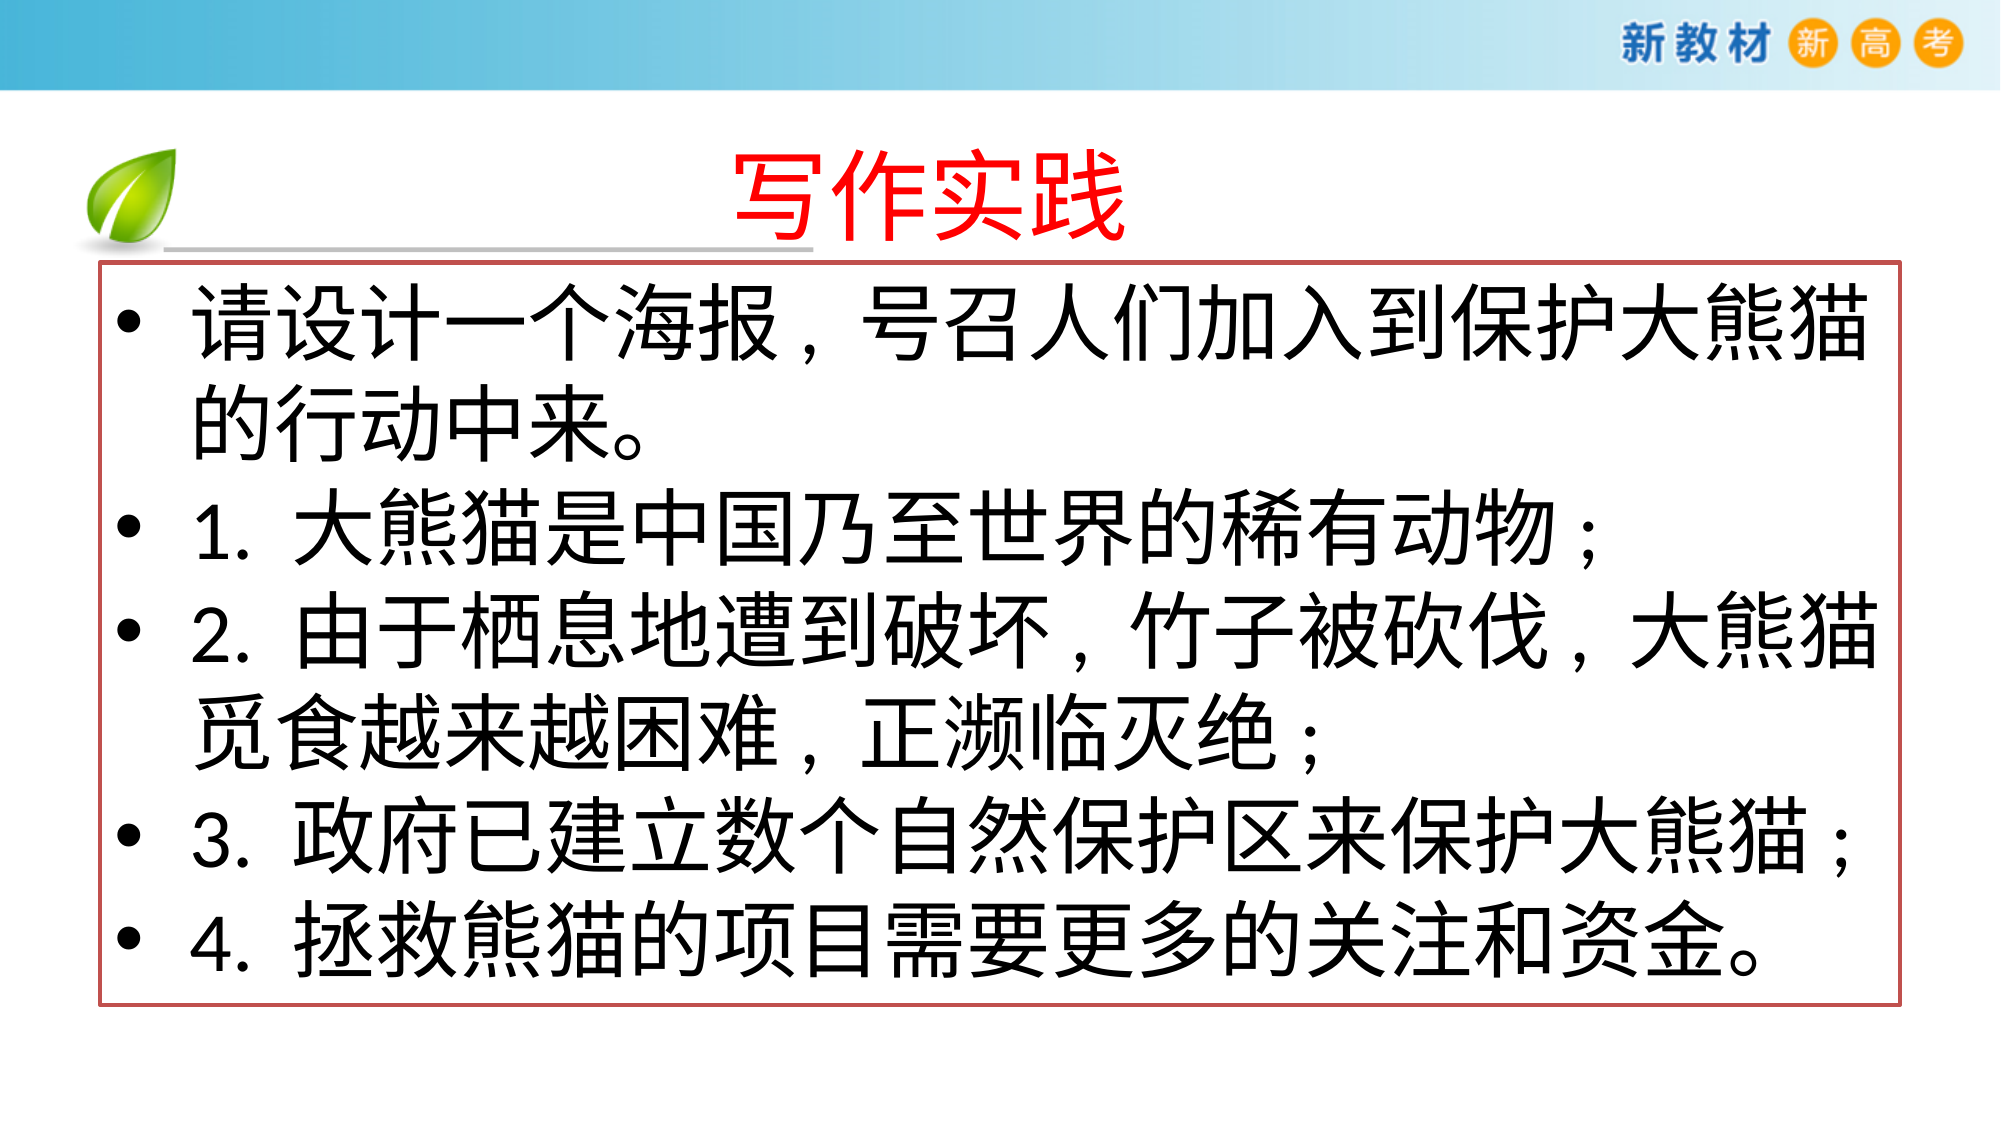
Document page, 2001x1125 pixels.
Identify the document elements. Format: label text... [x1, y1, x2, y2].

list 请设计一个海报, 号召人们加入到保护大熊猫的行动中来。 1. 大熊猫是中国乃至世界的稀有动物; 2. 由于栖息地遭到破坏, 竹子被砍伐, 大熊猫觅食越来越困难, 正濒临灭绝; 3. 政府已建立数个自然保护区来保护大熊猫; 4. 拯救熊猫的项目需要更多的关注和资金。 [98, 260, 1902, 1007]
picture [0, 0, 2001, 1125]
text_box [70, 137, 814, 259]
text_box 写作实践 [713, 126, 1144, 261]
